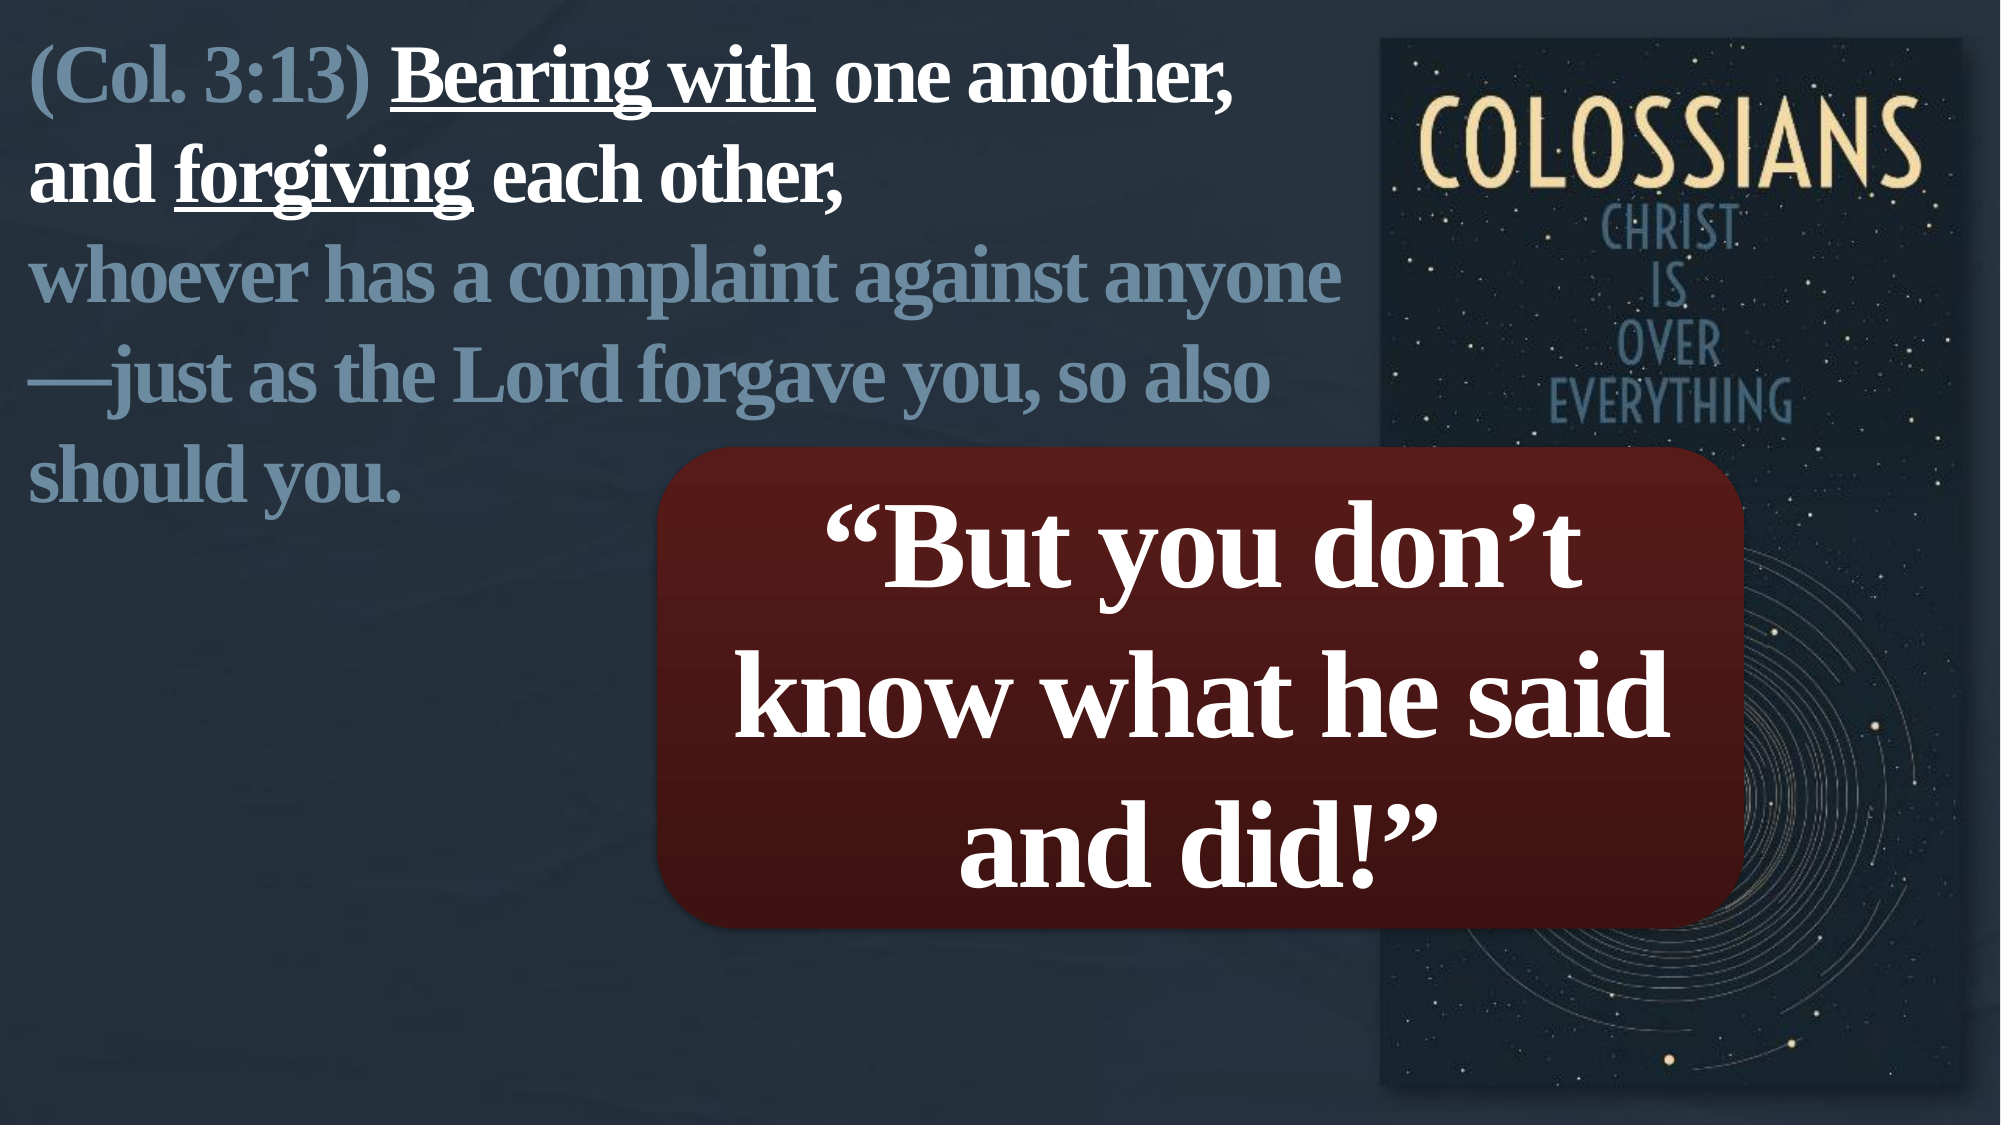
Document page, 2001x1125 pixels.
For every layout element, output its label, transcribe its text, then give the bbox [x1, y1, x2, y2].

text_box “But you don’t know what he said and did!” [654, 444, 1747, 931]
text_box (Col. 3:13) Bearing with one another, and forgiving each other, whoever has a complaint against anyone—just as the Lord forgave you, so also should you. [13, 11, 1367, 527]
picture [0, 0, 2001, 1125]
